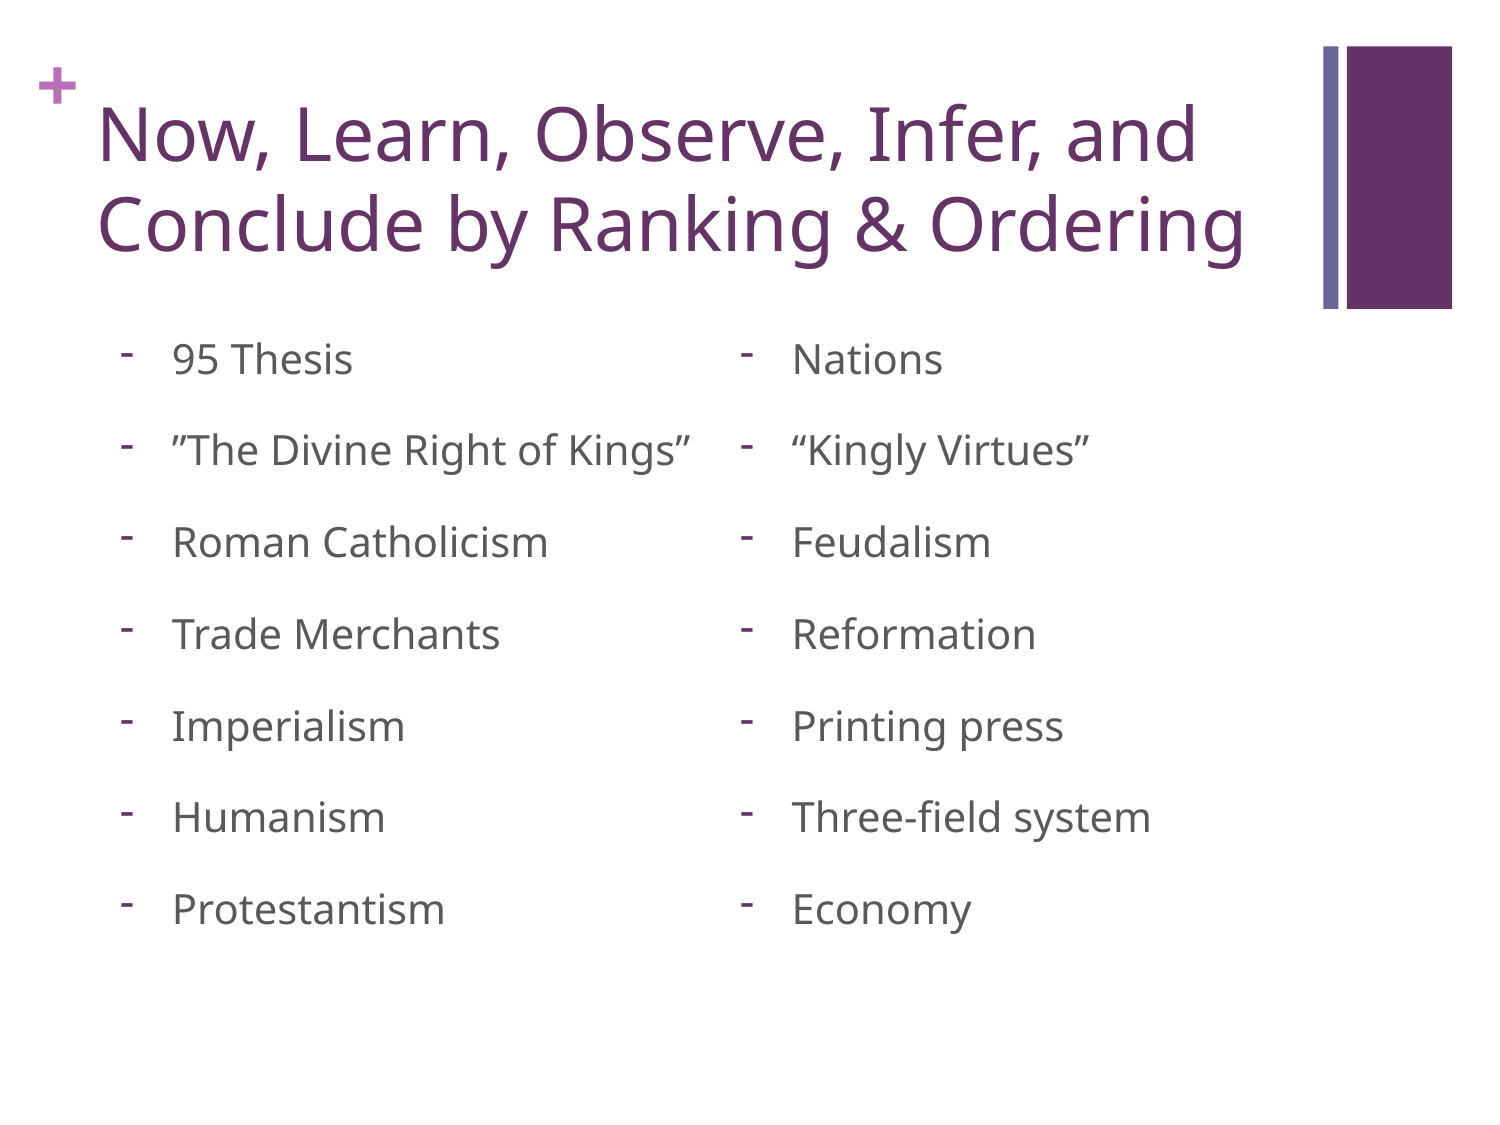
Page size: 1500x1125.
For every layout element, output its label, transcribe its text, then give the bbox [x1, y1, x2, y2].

list 95 Thesis ”The Divine Right of Kings” Roman Catholicism Trade Merchants Imperialism Humanism Protestantism [81, 324, 701, 1005]
title Now, Learn, Observe, Infer, and Conclude by Ranking & Ordering [81, 79, 1322, 263]
text_box Nations “Kingly Virtues” Feudalism Reformation Printing press Three-field system Economy [701, 324, 1370, 1005]
